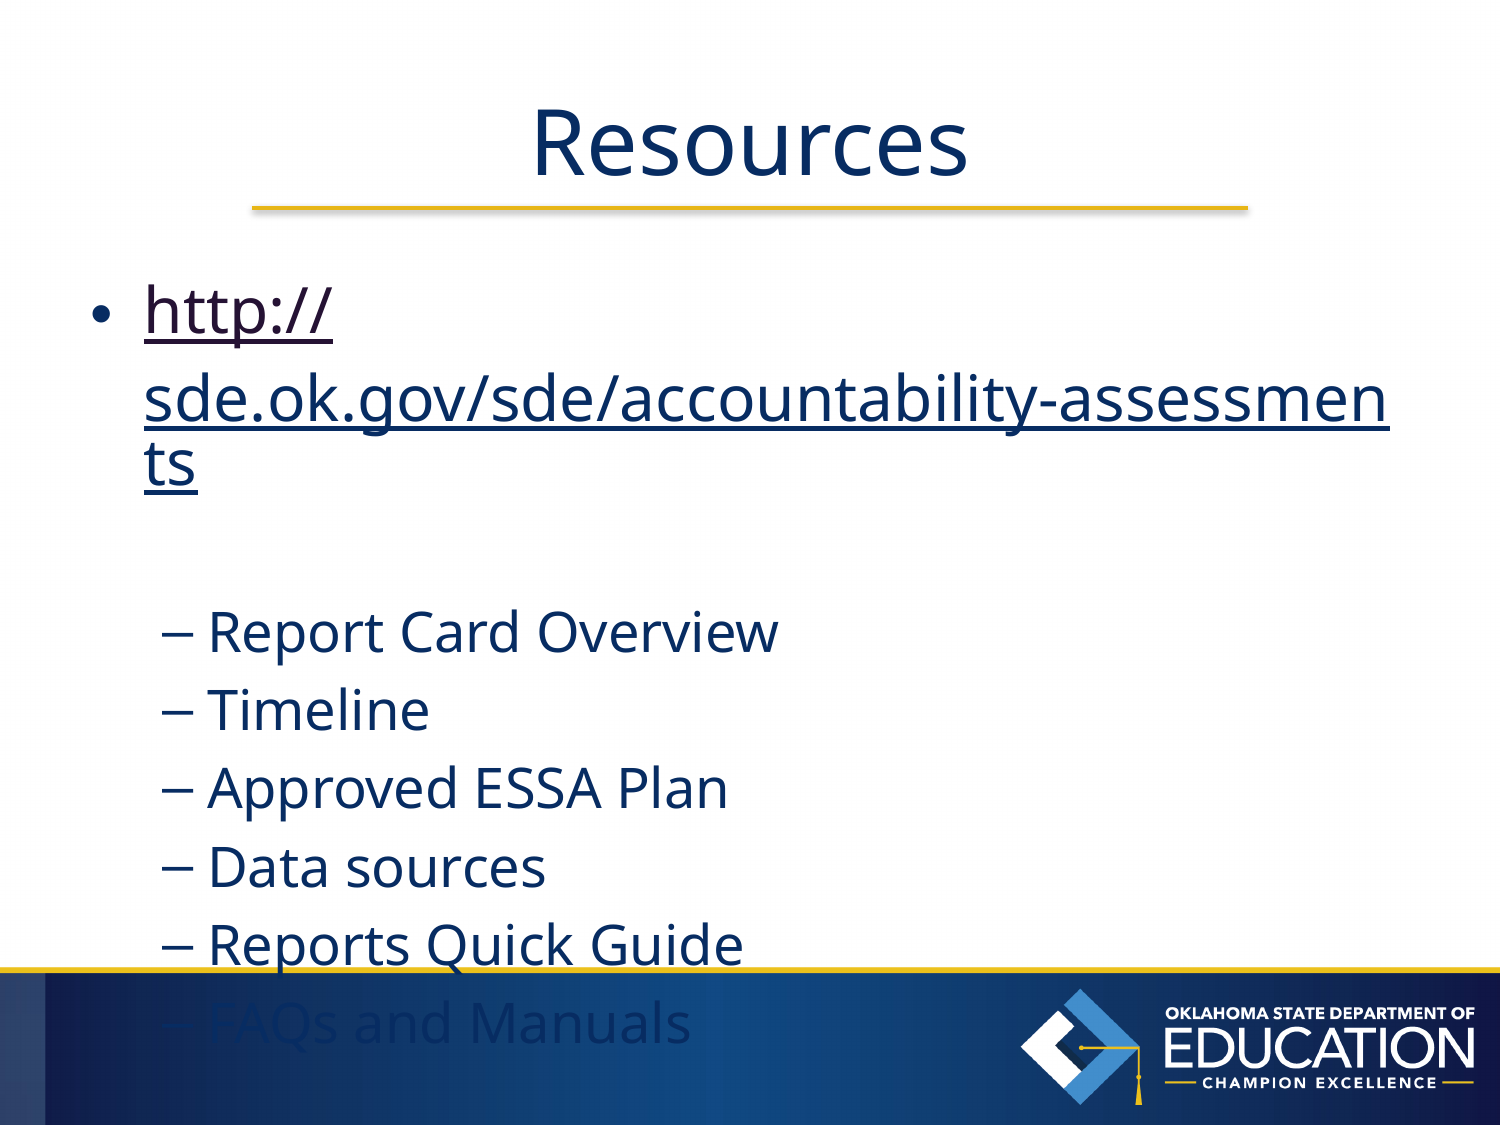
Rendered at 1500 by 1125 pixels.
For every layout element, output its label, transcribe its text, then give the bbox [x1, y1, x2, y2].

title Resources [75, 45, 1425, 233]
picture [0, 0, 1500, 1125]
list http://sde.ok.gov/sde/accountability-assessments Report Card Overview Timeline Approved ESSA Plan Data sources Reports Quick Guide FAQs and Manuals [75, 262, 1425, 1005]
